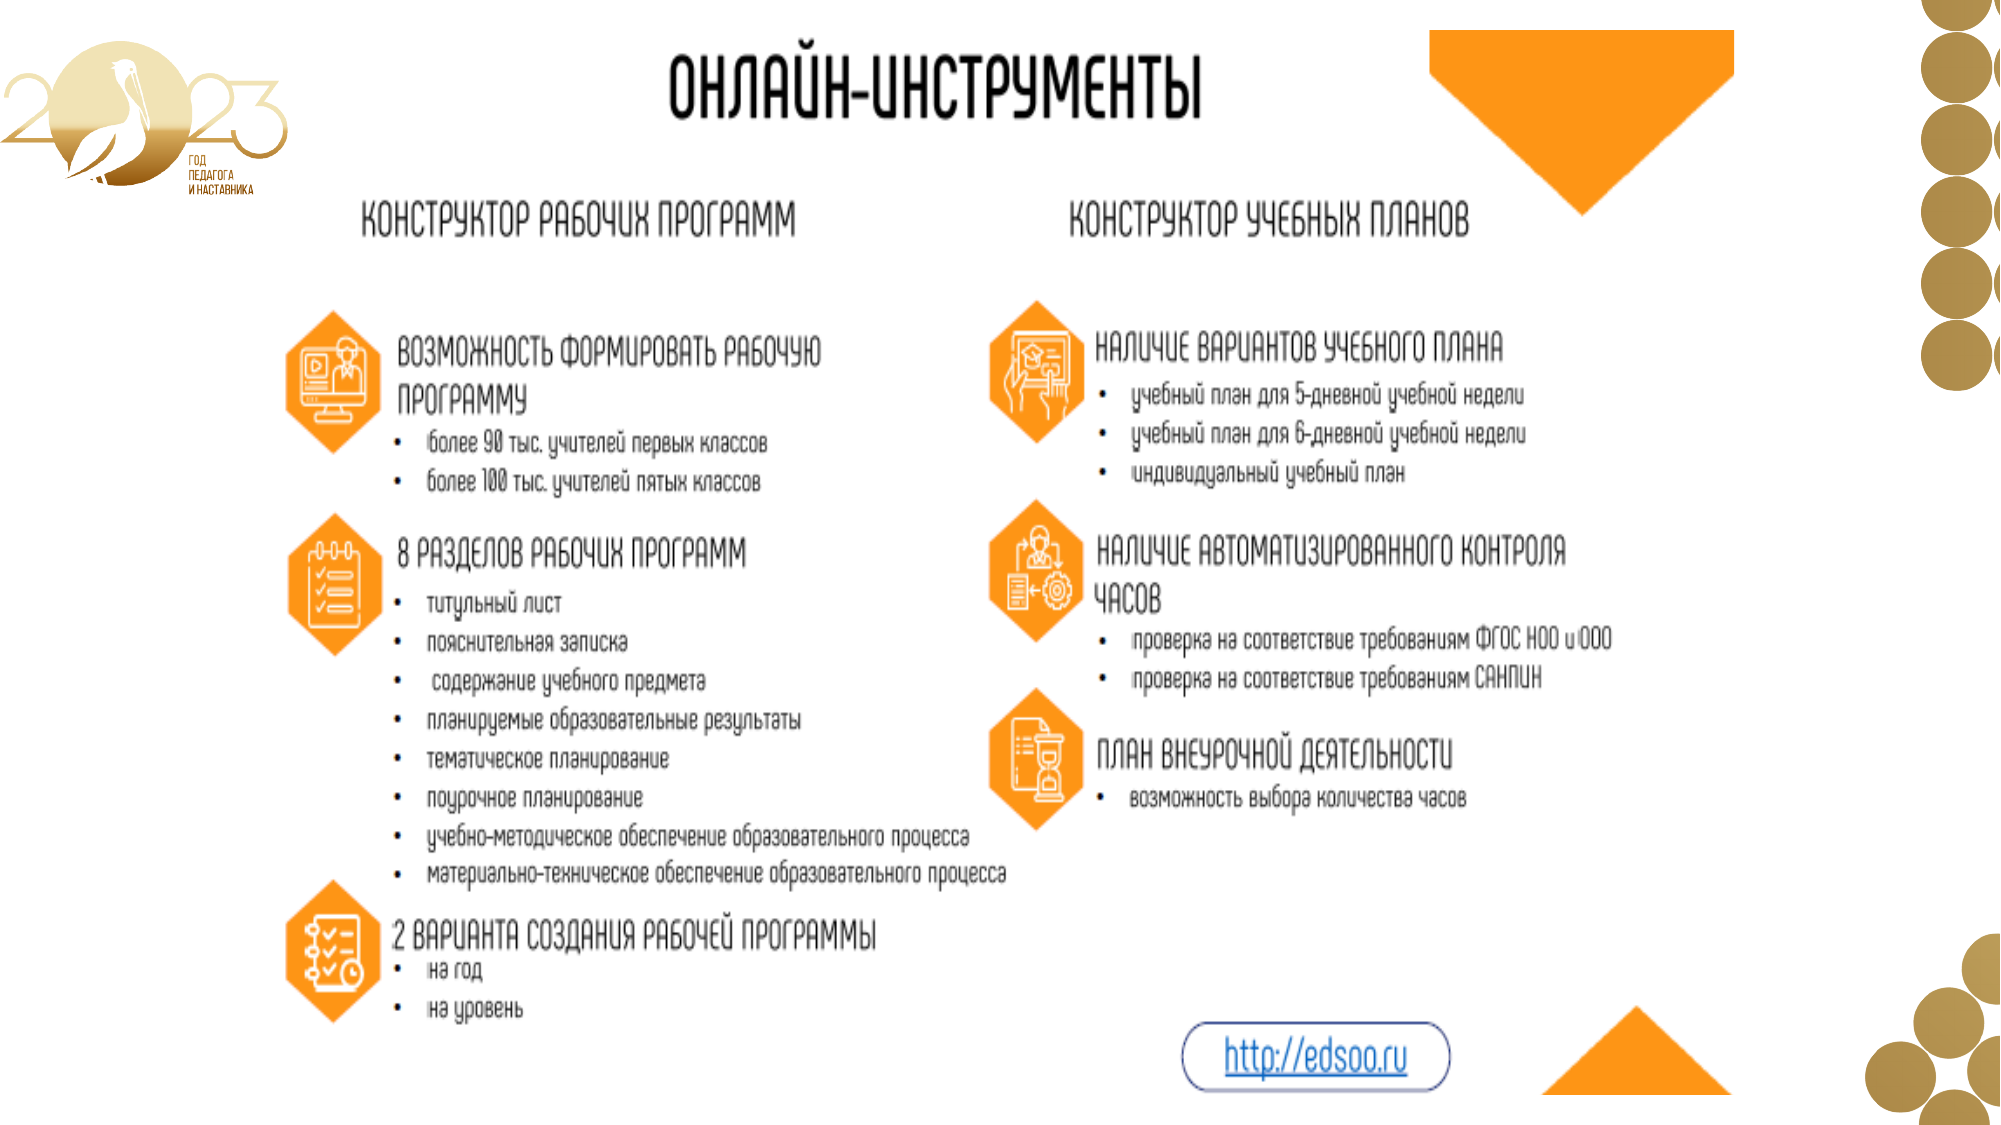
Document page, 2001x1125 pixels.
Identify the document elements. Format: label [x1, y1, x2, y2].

picture [1852, 909, 2000, 1125]
picture [1921, 0, 2000, 391]
picture [0, 41, 288, 195]
list [265, 30, 1735, 1095]
